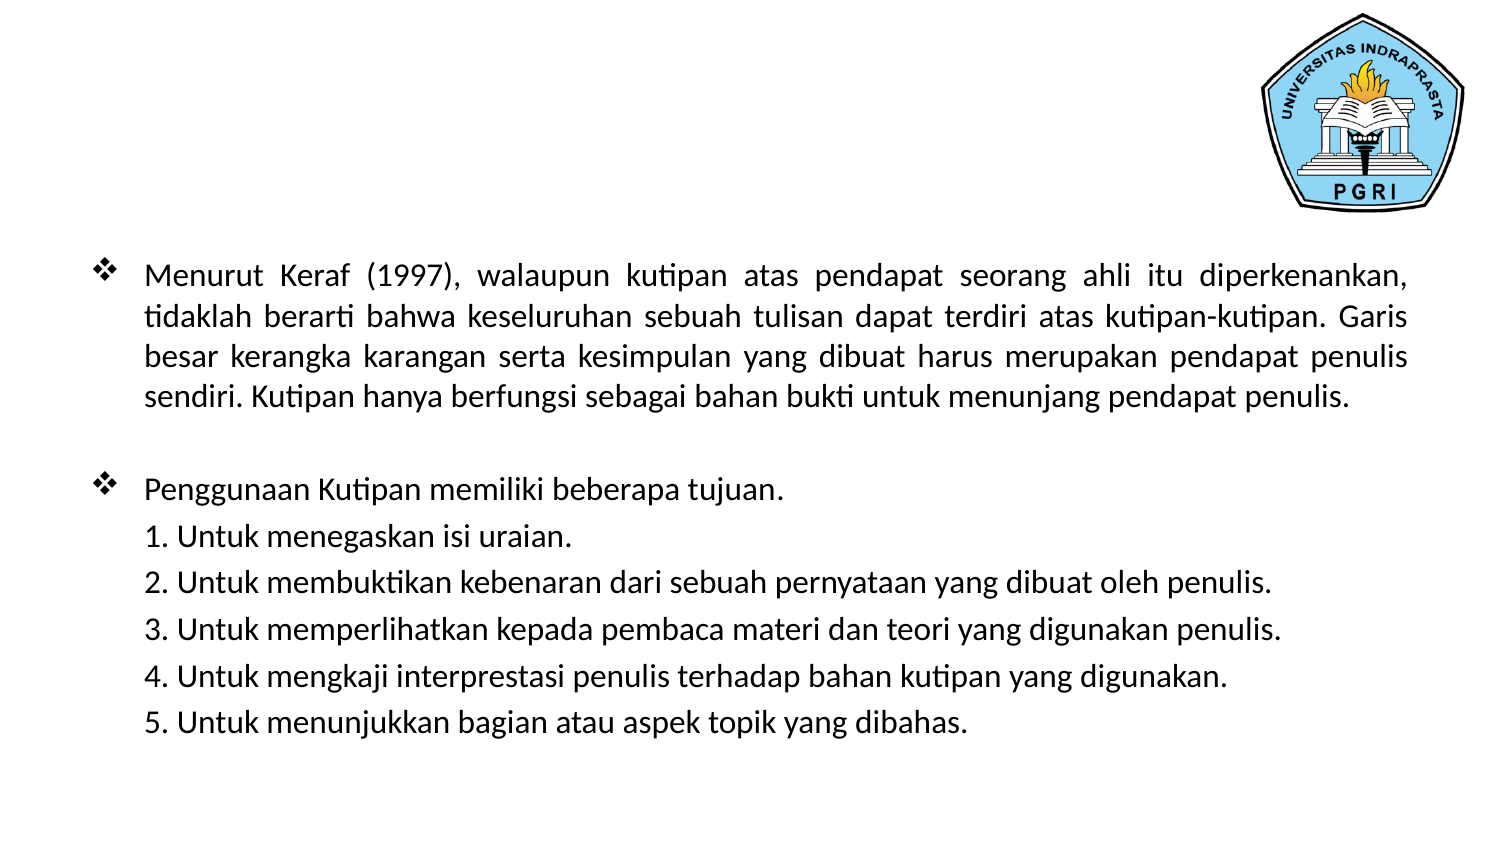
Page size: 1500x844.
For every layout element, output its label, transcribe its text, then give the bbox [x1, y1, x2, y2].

picture [1206, 1, 1500, 223]
list Menurut Keraf (1997), walaupun kutipan atas pendapat seorang ahli itu diperkenankan, tidaklah berarti bahwa keseluruhan sebuah tulisan dapat terdiri atas kutipan-kutipan. Garis besar kerangka karangan serta kesimpulan yang dibuat harus merupakan pendapat penulis sendiri. Kutipan hanya berfungsi sebagai bahan bukti untuk menunjang pendapat penulis. Penggunaan Kutipan memiliki beberapa tujuan. 1. Untuk menegaskan isi uraian. 2. Untuk membuktikan kebenaran dari sebuah pernyataan yang dibuat oleh penulis. 3. Untuk memperlihatkan kepada pembaca materi dan teori yang digunakan penulis. 4. Untuk mengkaji interprestasi penulis terhadap bahan kutipan yang digunakan. 5. Untuk menunjukkan bagian atau aspek topik yang dibahas. [75, 246, 1425, 754]
